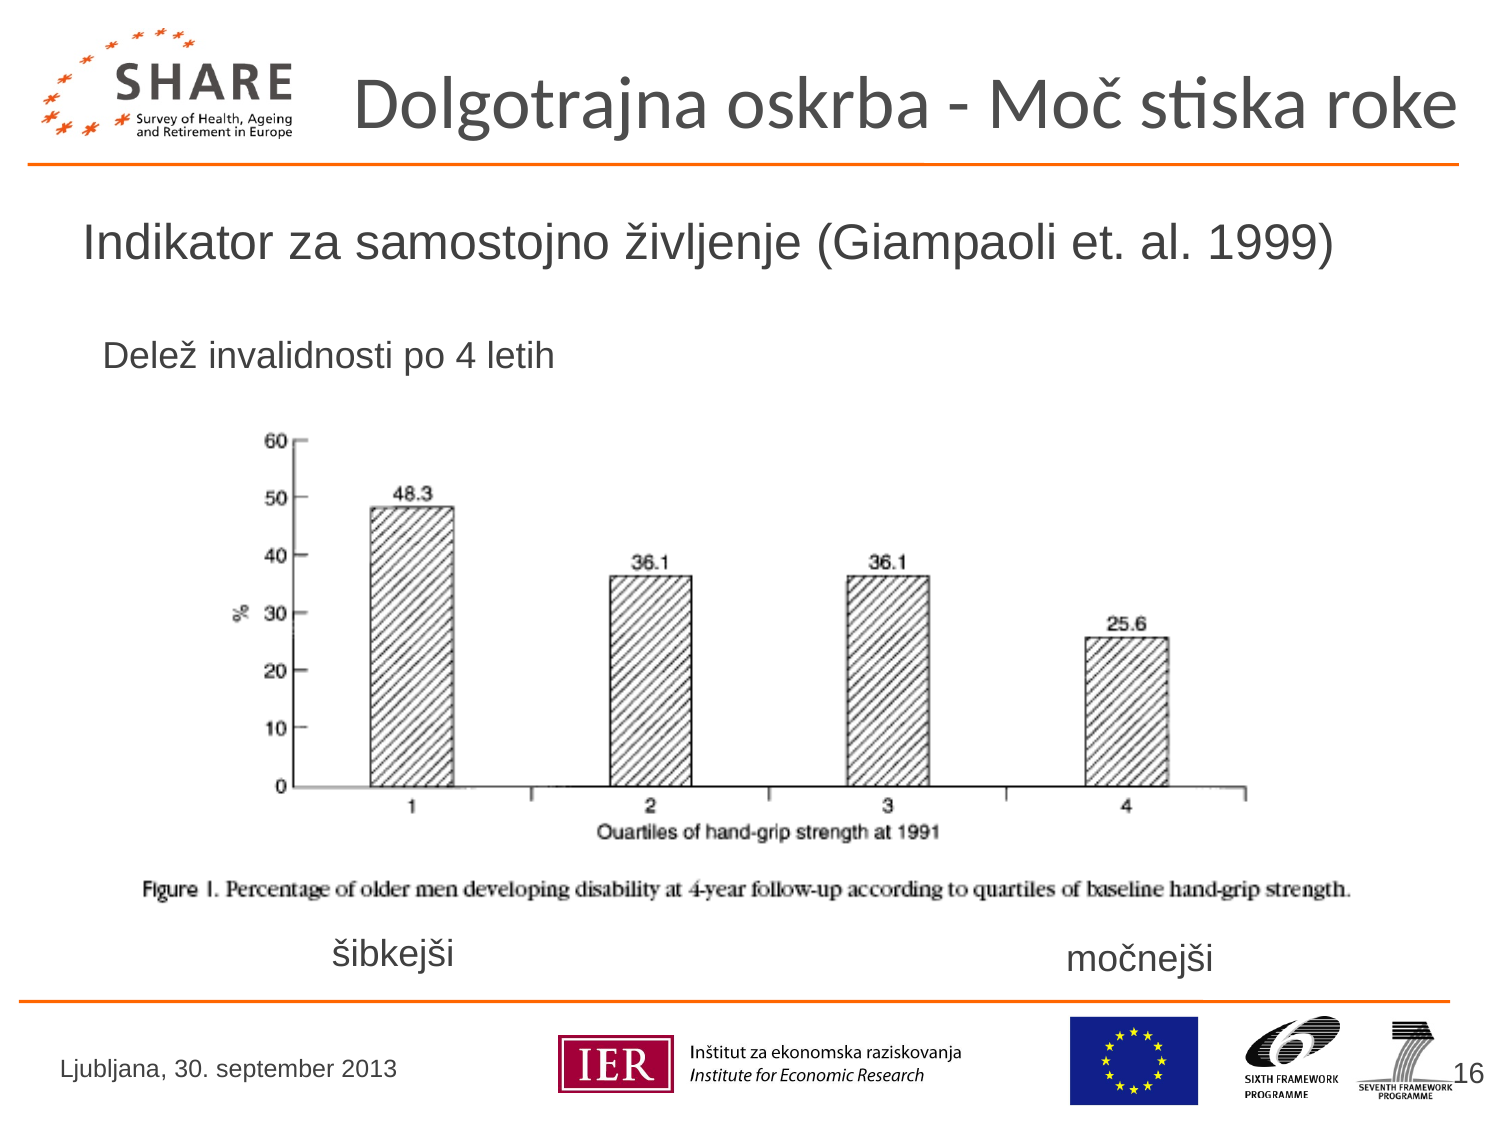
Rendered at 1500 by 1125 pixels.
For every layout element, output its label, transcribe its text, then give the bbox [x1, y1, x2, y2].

text_box Dolgotrajna oskrba - Moč stiska roke [338, 45, 1500, 151]
text_box Ljubljana, 30. september 2013 [45, 986, 972, 1125]
text_box Indikator za samostojno življenje (Giampaoli et. al. 1999) [68, 202, 1419, 945]
picture [1245, 1016, 1341, 1098]
text_box močnejši [1051, 933, 1243, 987]
picture [65, 399, 1404, 925]
picture [1067, 1015, 1199, 1106]
picture [558, 1035, 962, 1094]
slide_number 16 [1149, 1046, 1500, 1125]
text_box Delež invalidnosti po 4 letih [87, 323, 591, 384]
picture [40, 28, 292, 140]
text_box šibkejši [317, 933, 508, 982]
picture [1351, 1016, 1459, 1105]
